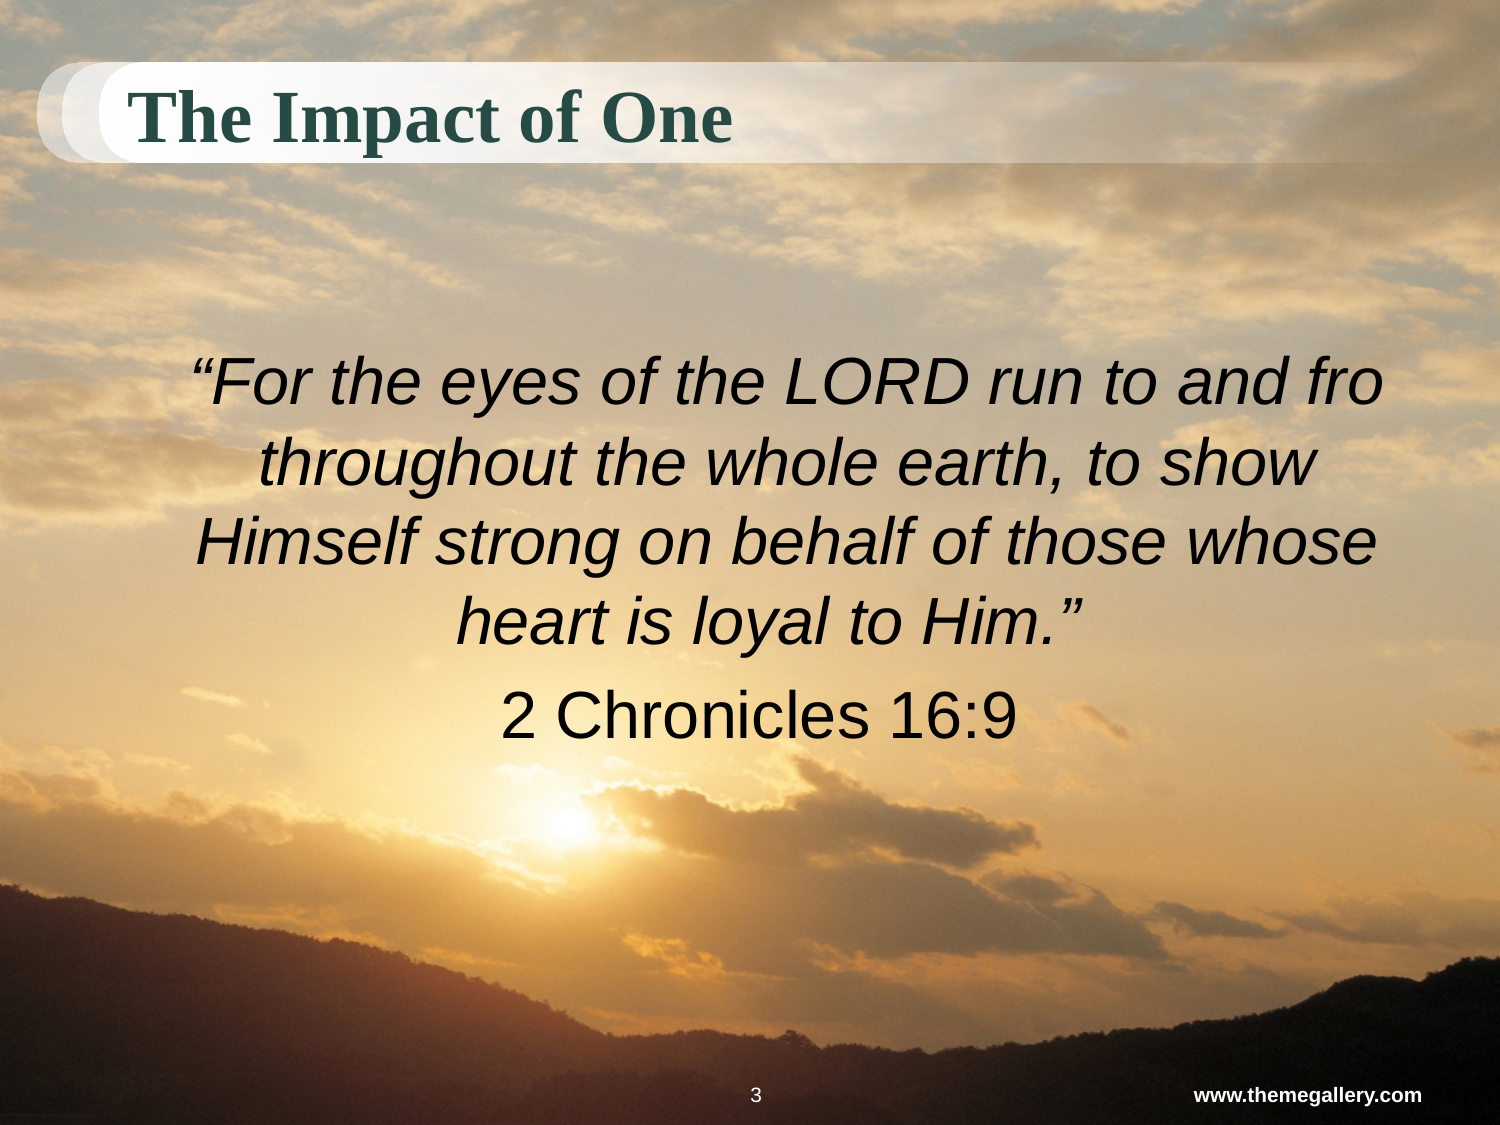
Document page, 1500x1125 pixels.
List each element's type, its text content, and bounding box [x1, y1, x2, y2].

slide_number 3 [687, 1073, 826, 1118]
picture [0, 0, 1500, 1125]
list “For the eyes of the LORD run to and fro throughout the whole earth, to show Himself strong on behalf of those whose heart is loyal to Him.” 2 Chronicles 16:9 [87, 237, 1432, 1051]
title The Impact of One [112, 62, 1463, 163]
footer www.themegallery.com [1087, 1073, 1438, 1115]
